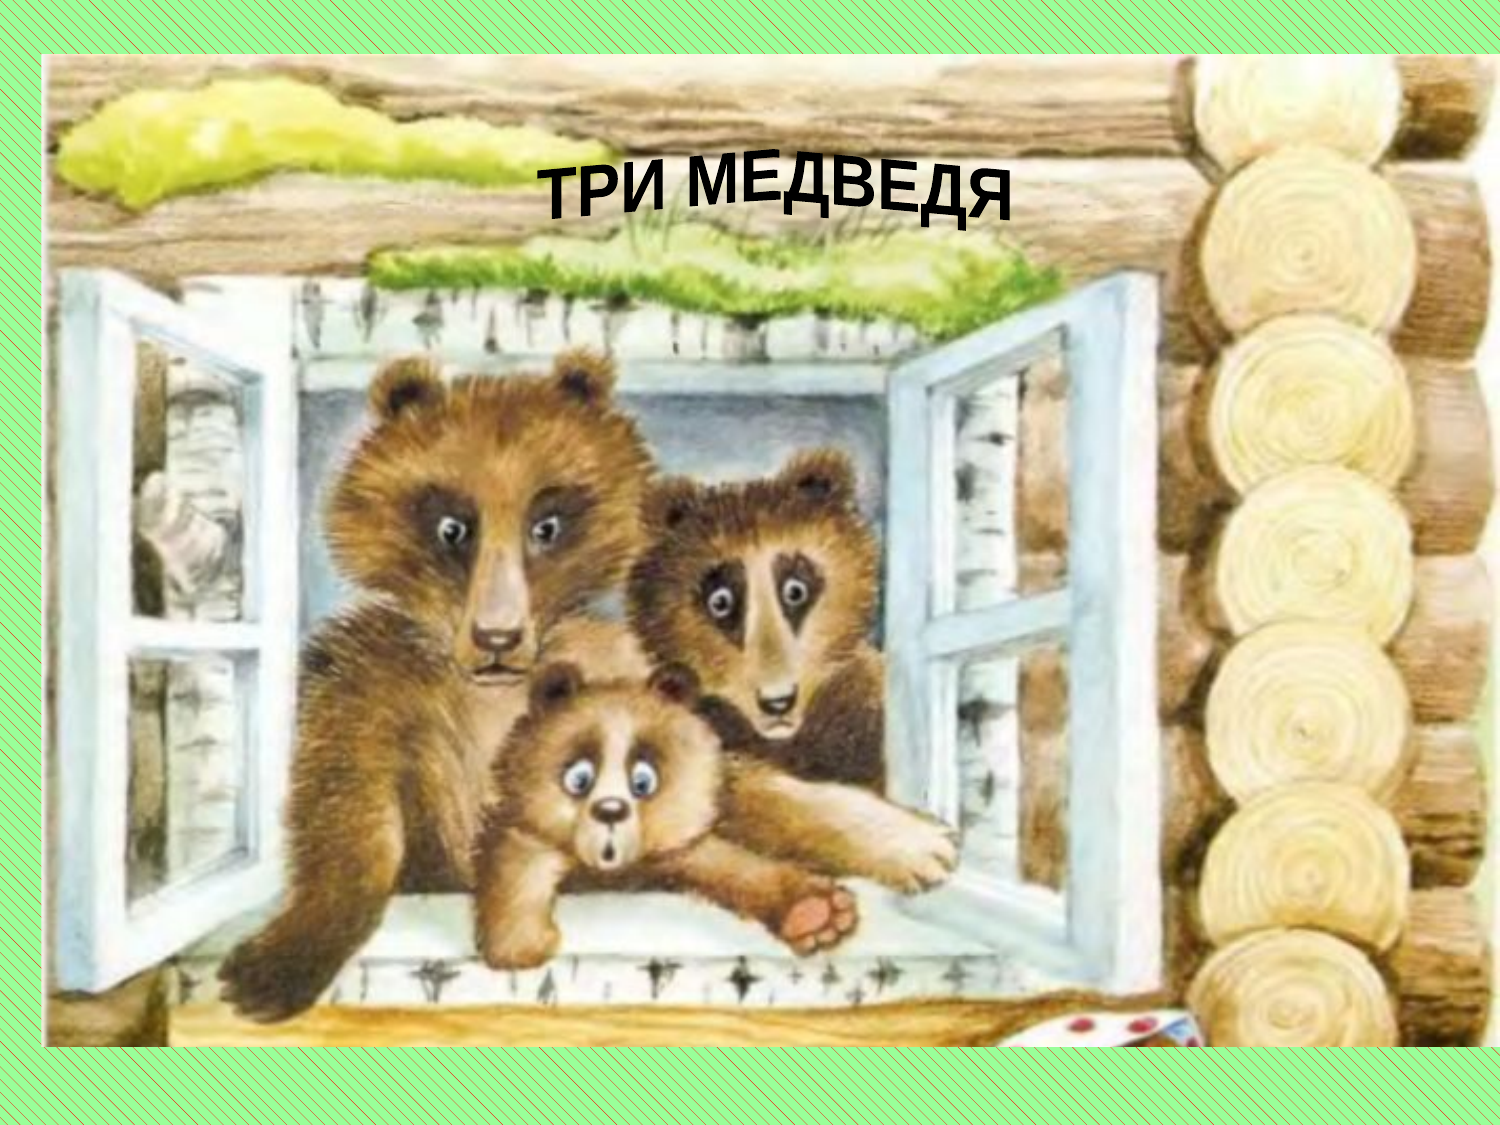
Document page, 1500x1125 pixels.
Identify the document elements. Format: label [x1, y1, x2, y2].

list [41, 54, 1500, 1047]
